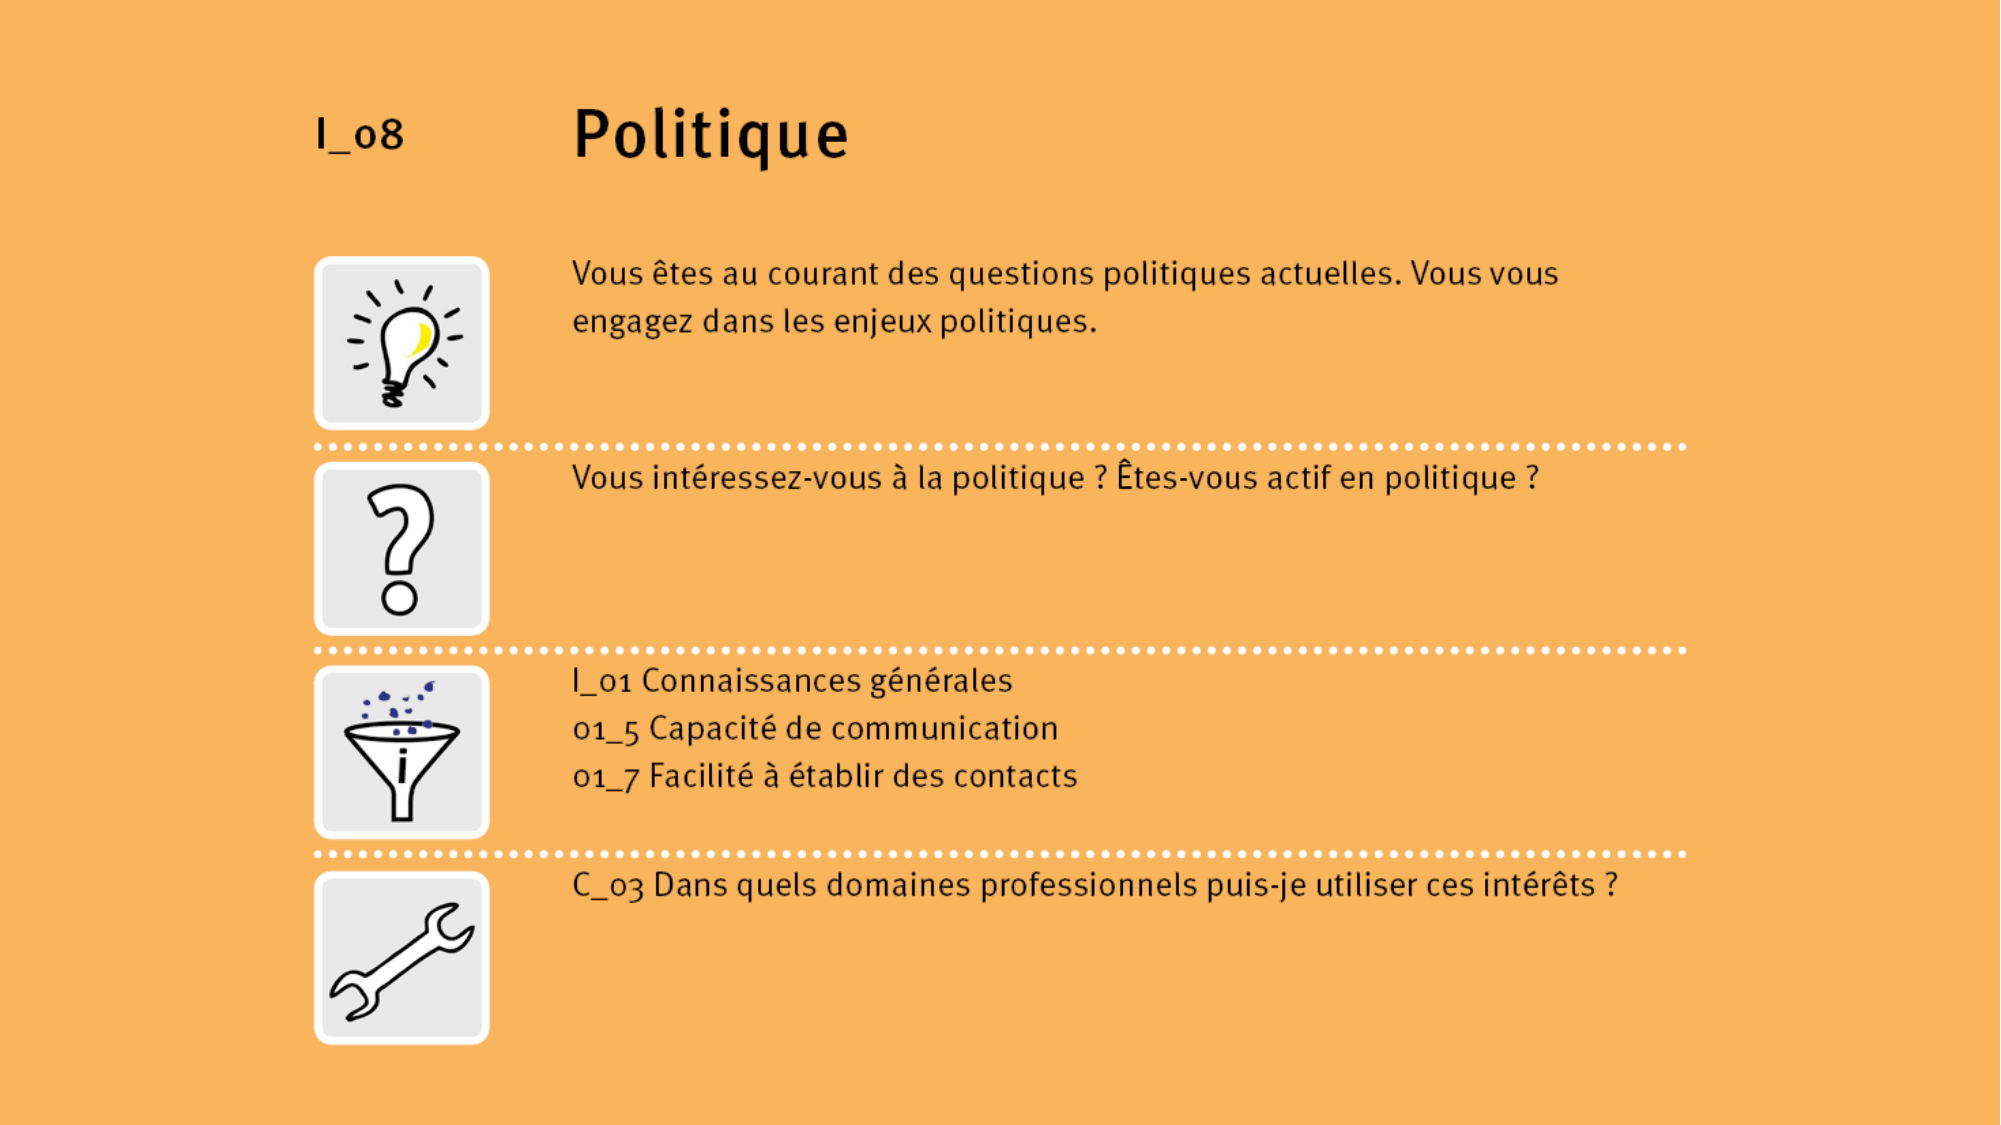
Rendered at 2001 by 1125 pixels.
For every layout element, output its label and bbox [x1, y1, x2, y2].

picture [207, 0, 1793, 1125]
